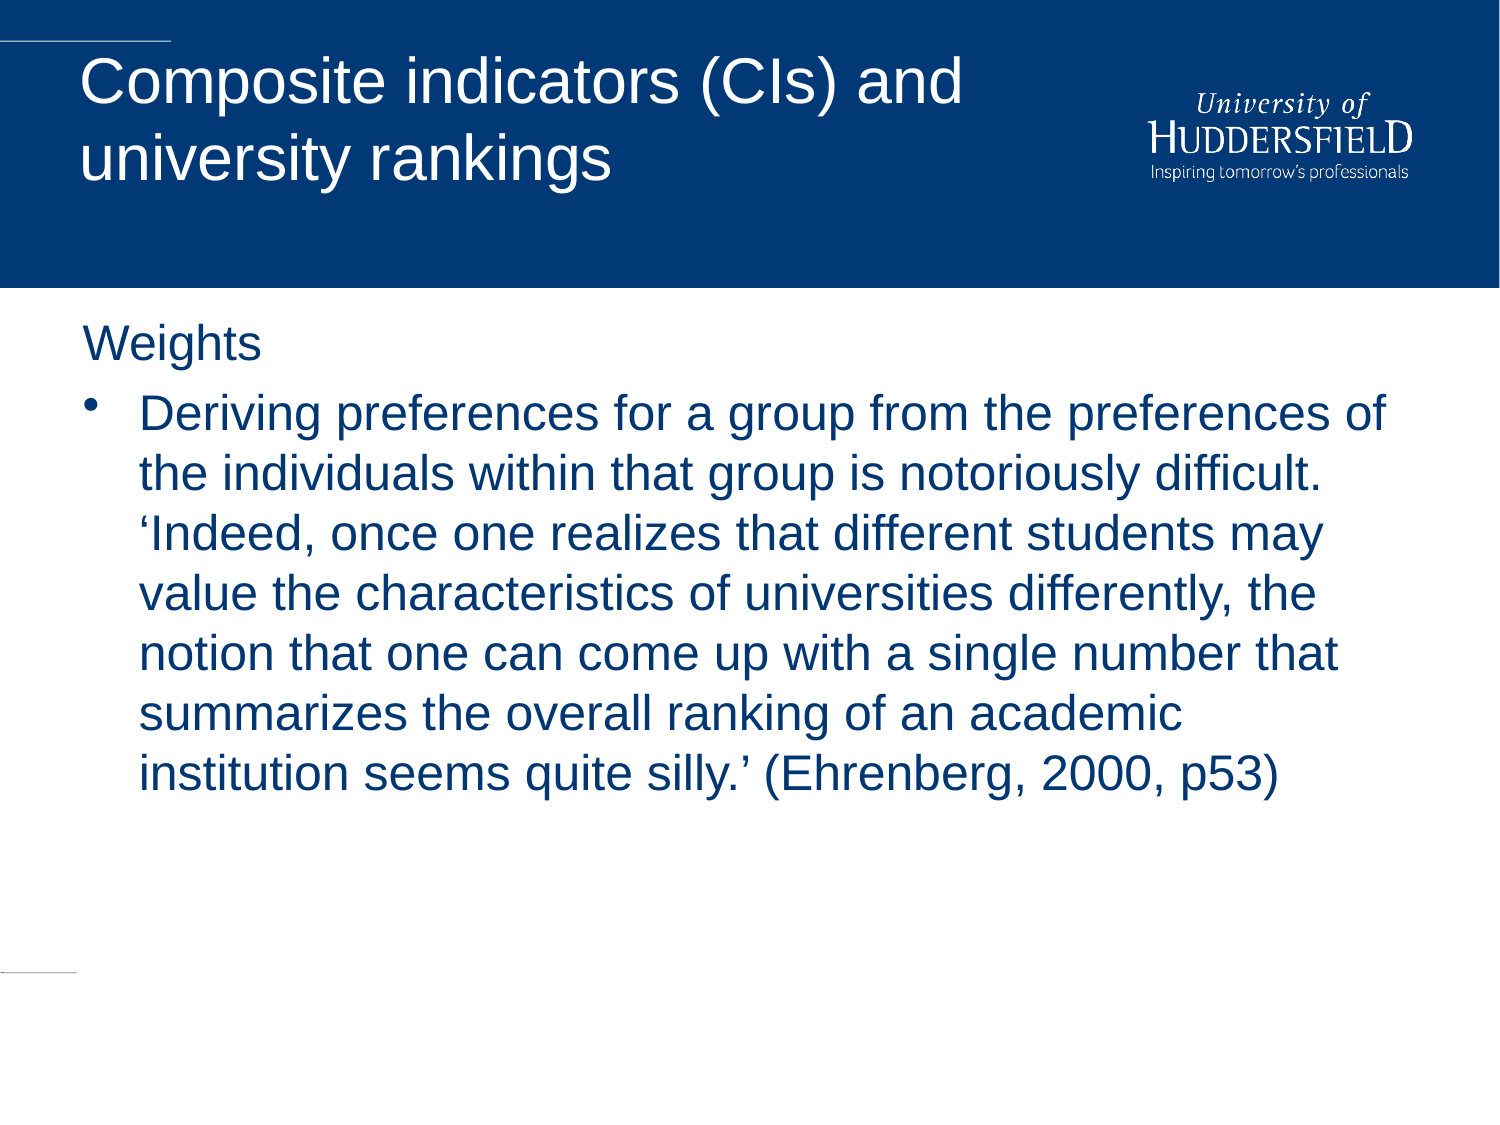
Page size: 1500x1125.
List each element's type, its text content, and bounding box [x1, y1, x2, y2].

picture [0, 0, 1500, 288]
list Weights Deriving preferences for a group from the preferences of the individuals within that group is notoriously difficult. ‘Indeed, once one realizes that different students may value the characteristics of universities differently, the notion that one can come up with a single number that summarizes the overall ranking of an academic institution seems quite silly.’ (Ehrenberg, 2000, p53) [67, 302, 1418, 893]
title Composite indicators (CIs) and university rankings [64, 42, 1415, 191]
picture [0, 944, 76, 1059]
